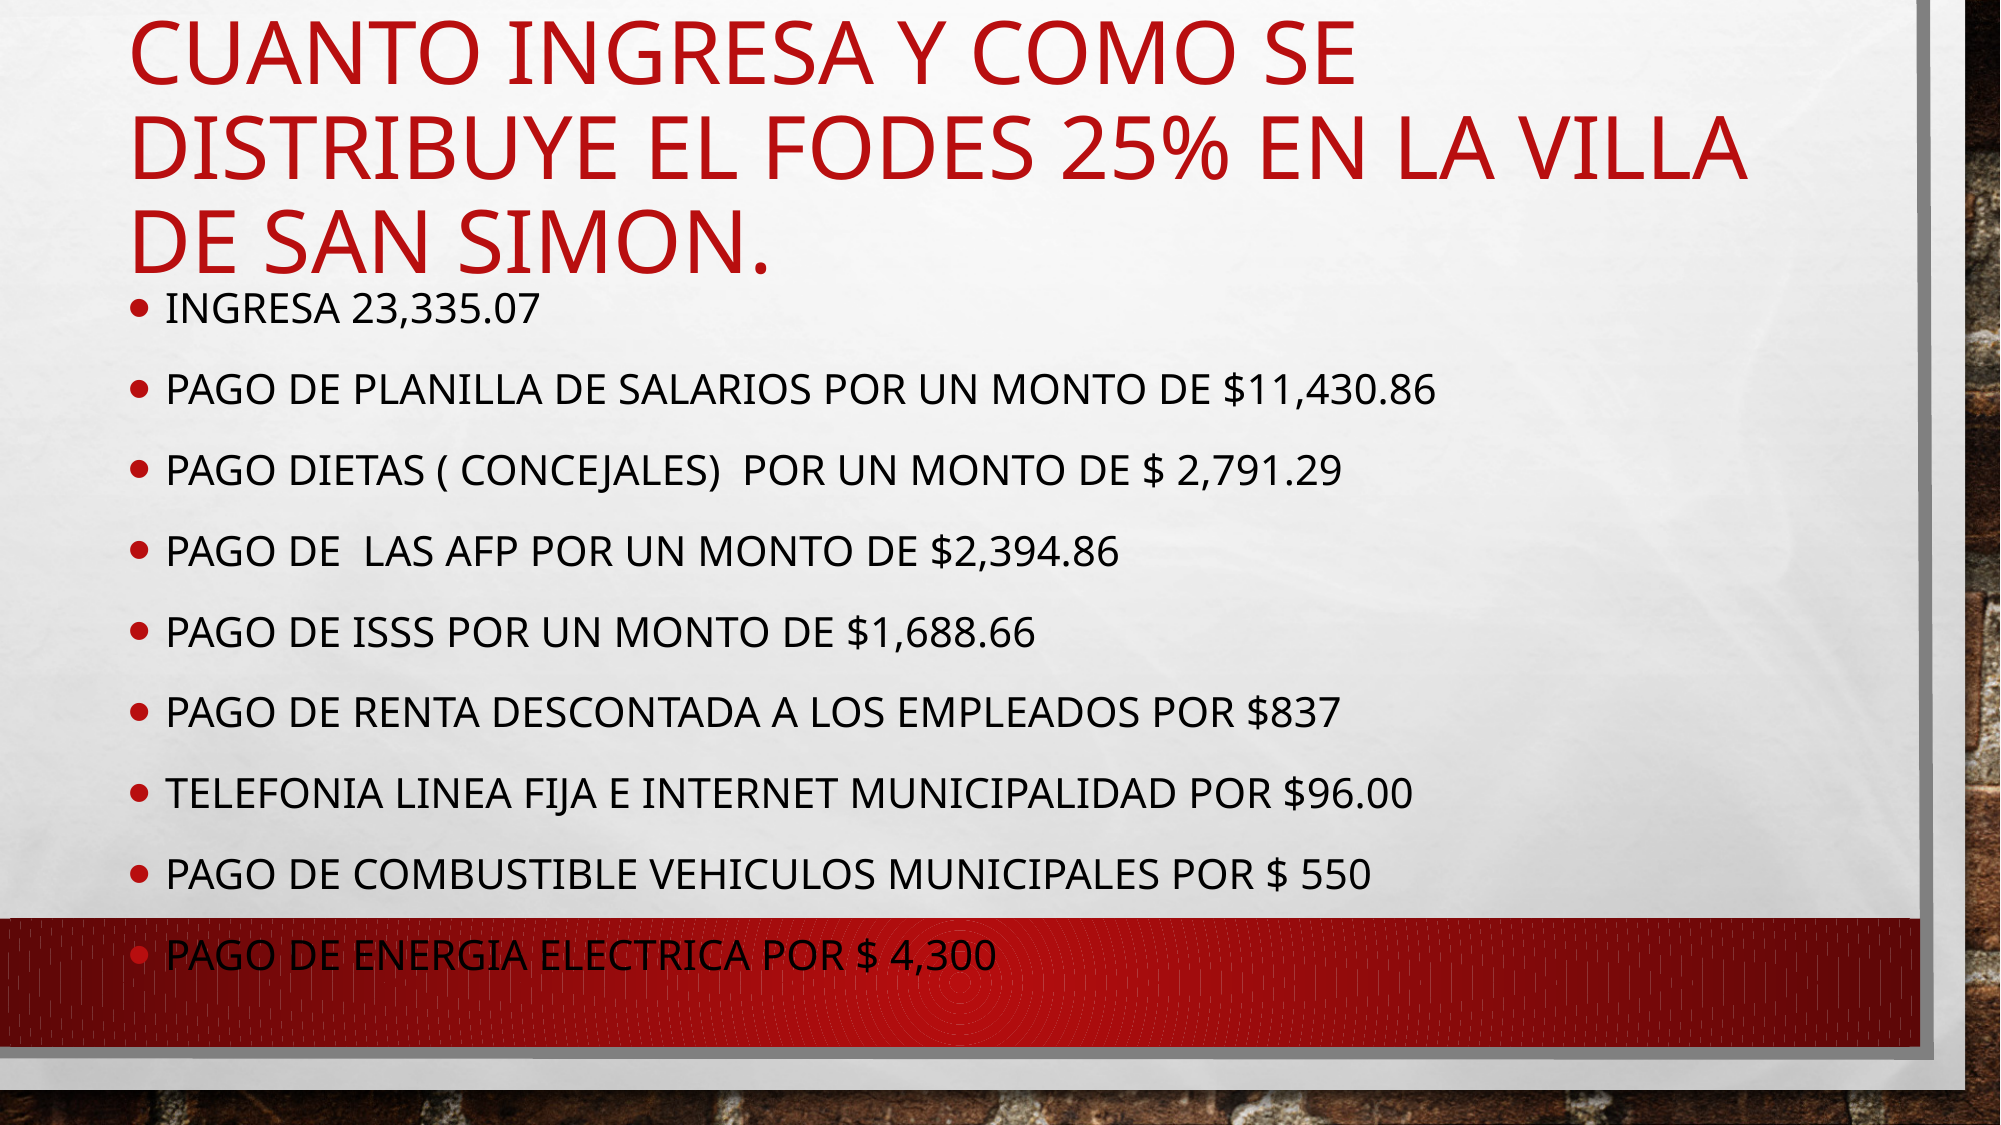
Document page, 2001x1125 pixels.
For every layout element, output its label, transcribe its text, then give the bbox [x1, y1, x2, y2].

picture [0, 0, 2000, 1125]
list INGRESA 23,335.07 PAGO DE PLANILLA DE SALARIOS POR UN MONTO DE $11,430.86 PAGO DIETAS ( CONCEJALES) POR UN MONTO DE $ 2,791.29 PAGO DE LAS AFP POR UN MONTO DE $2,394.86 PAGO DE ISSS POR UN MONTO DE $1,688.66 PAGO DE RENTA DESCONTADA A LOS EMPLEADOS POR $837 TELEFONIA LINEA FIJA E INTERNET MUNICIPALIDAD POR $96.00 PAGO DE COMBUSTIBLE VEHICULOS MUNICIPALES POR $ 550 PAGO DE ENERGIA ELECTRICA POR $ 4,300 [112, 338, 1818, 913]
title CUANTO INGRESA Y COMO SE DISTRIBUYE EL FODES 25% EN LA VILLA DE SAN SIMON. [112, 0, 1818, 302]
